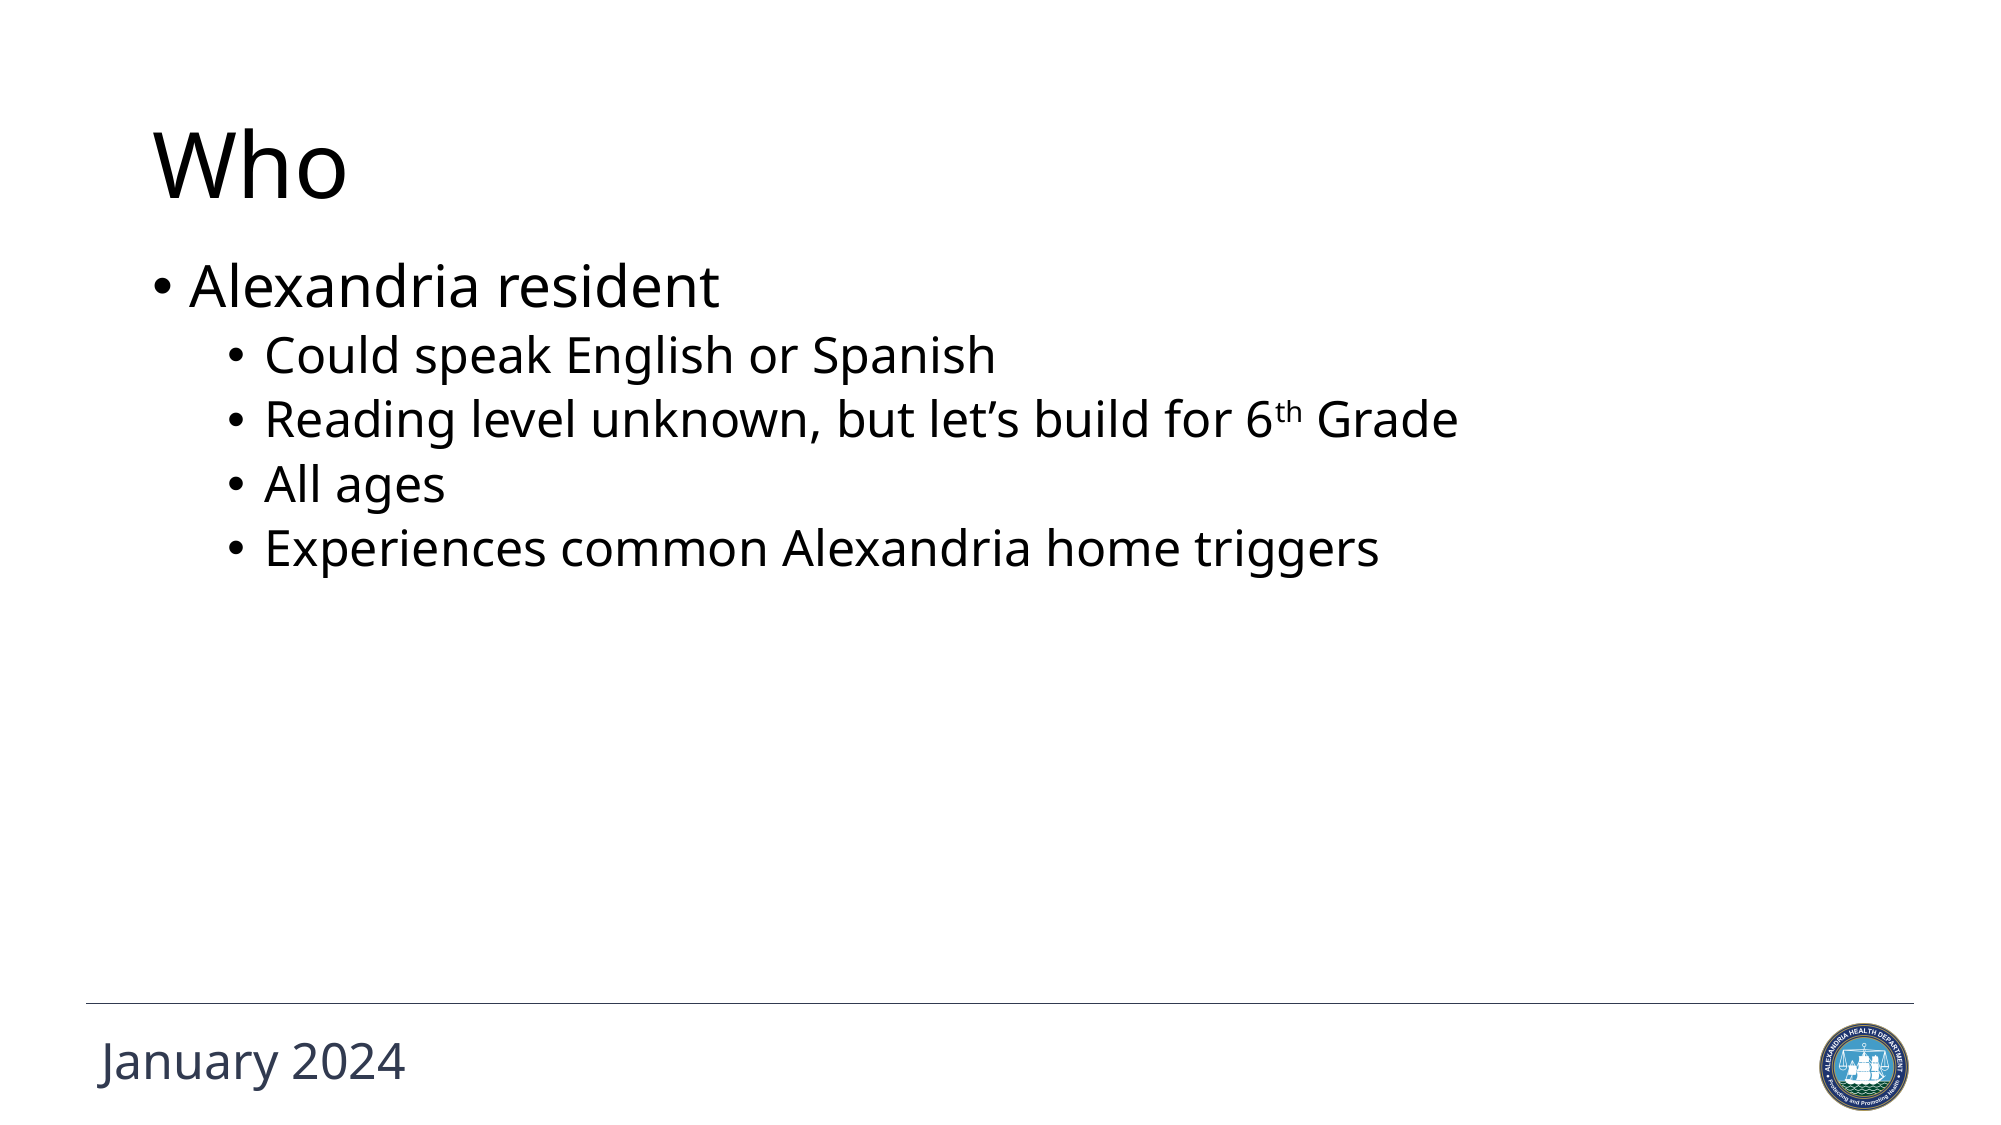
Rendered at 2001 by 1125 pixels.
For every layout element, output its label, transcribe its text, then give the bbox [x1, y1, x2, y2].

text_box January 2024 [86, 1021, 1105, 1097]
title Who [137, 59, 1863, 278]
list Alexandria resident Could speak English or Spanish Reading level unknown, but let’s build for 6th Grade All ages Experiences common Alexandria home triggers [137, 249, 1822, 964]
picture [1804, 1007, 1924, 1125]
